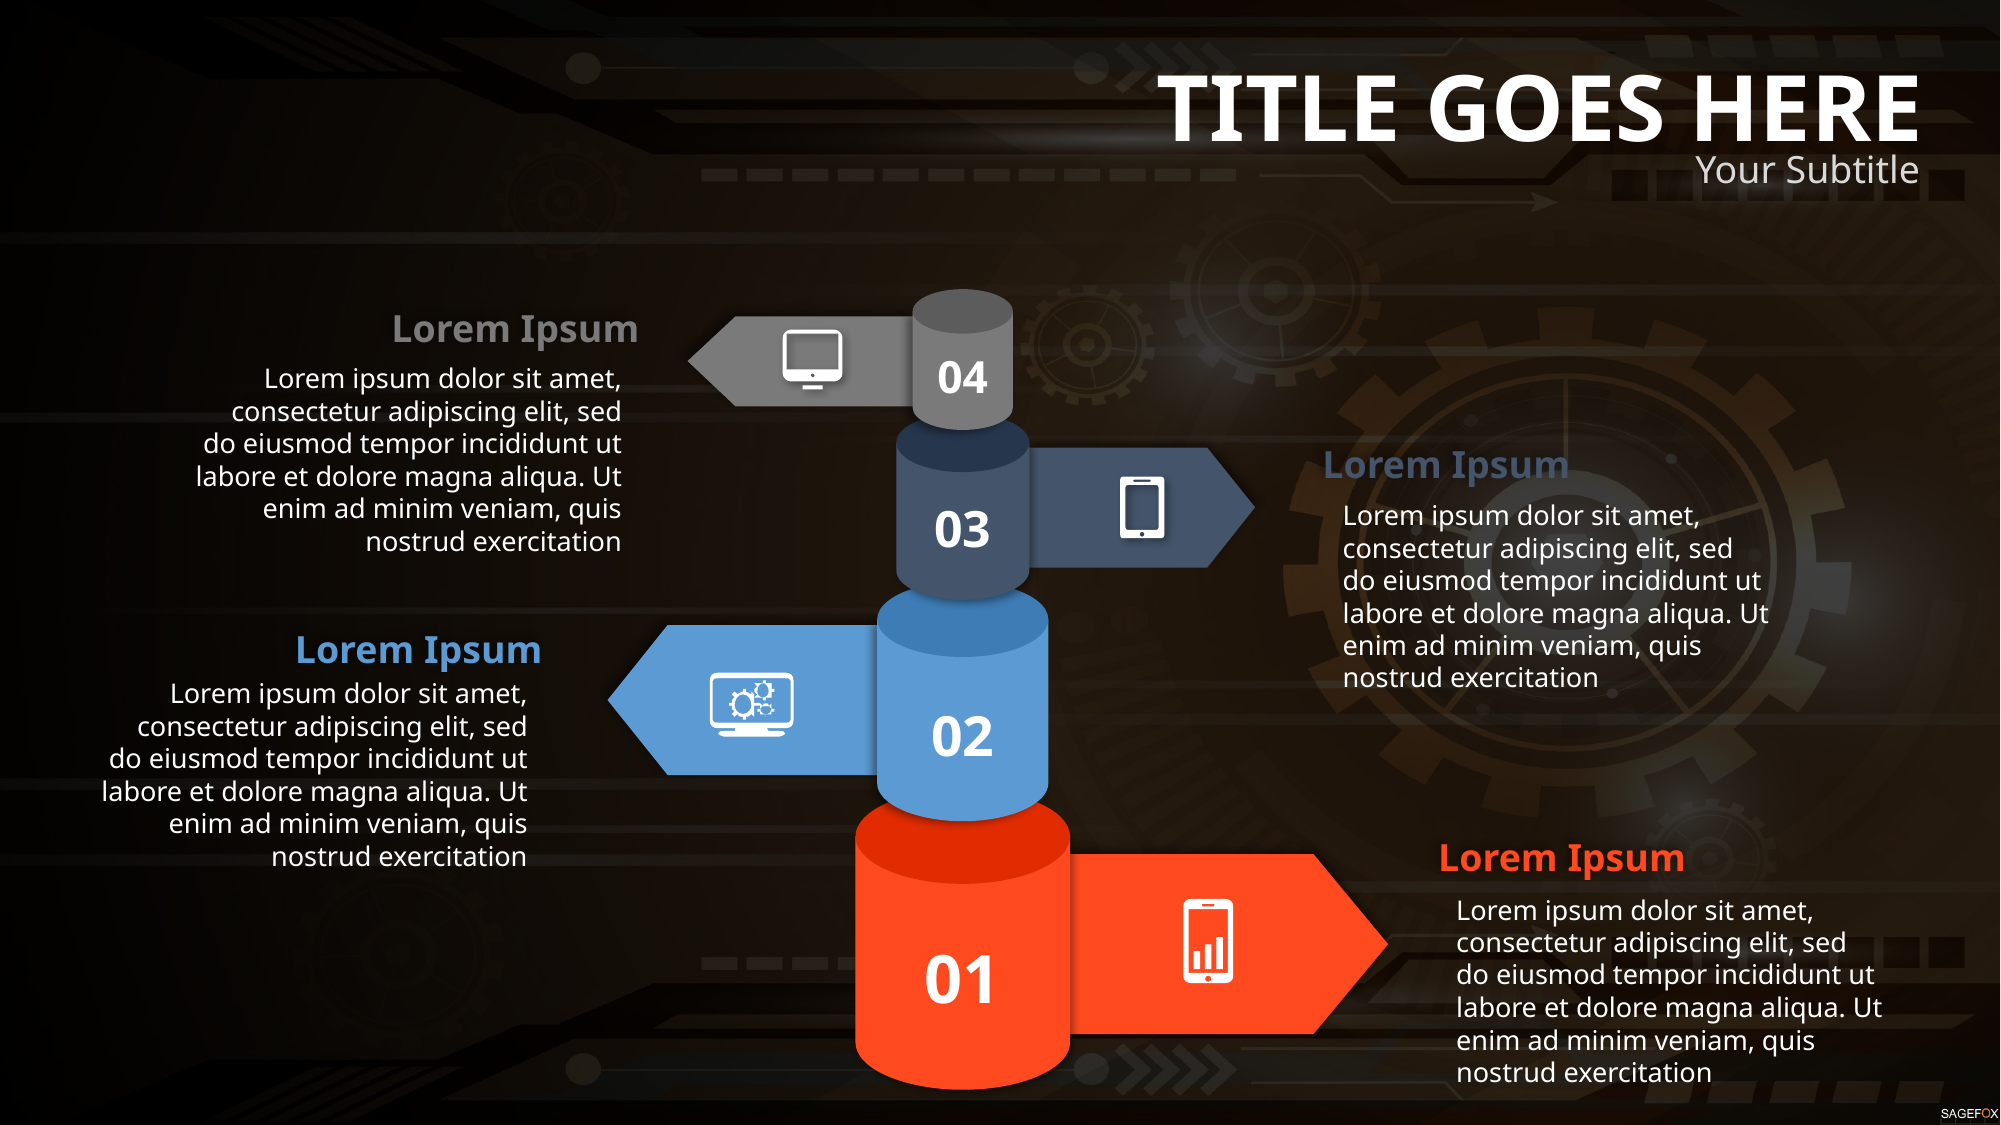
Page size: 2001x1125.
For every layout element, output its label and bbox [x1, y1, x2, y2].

text_box [687, 316, 902, 407]
text_box [181, 297, 666, 564]
text_box [607, 625, 867, 776]
text_box [896, 413, 1030, 600]
text_box [709, 672, 794, 737]
text_box [1035, 42, 1939, 199]
text_box [87, 617, 569, 879]
text_box [855, 789, 1071, 1090]
text_box [912, 289, 1013, 430]
text_box [1296, 433, 1783, 701]
picture [0, 0, 2001, 1125]
text_box [877, 581, 1049, 822]
text_box [1079, 854, 1389, 1035]
text_box [802, 385, 823, 390]
text_box [1183, 898, 1234, 984]
text_box [1412, 826, 1897, 1095]
text_box [1120, 476, 1165, 539]
text_box [782, 329, 843, 382]
text_box [1038, 447, 1256, 568]
